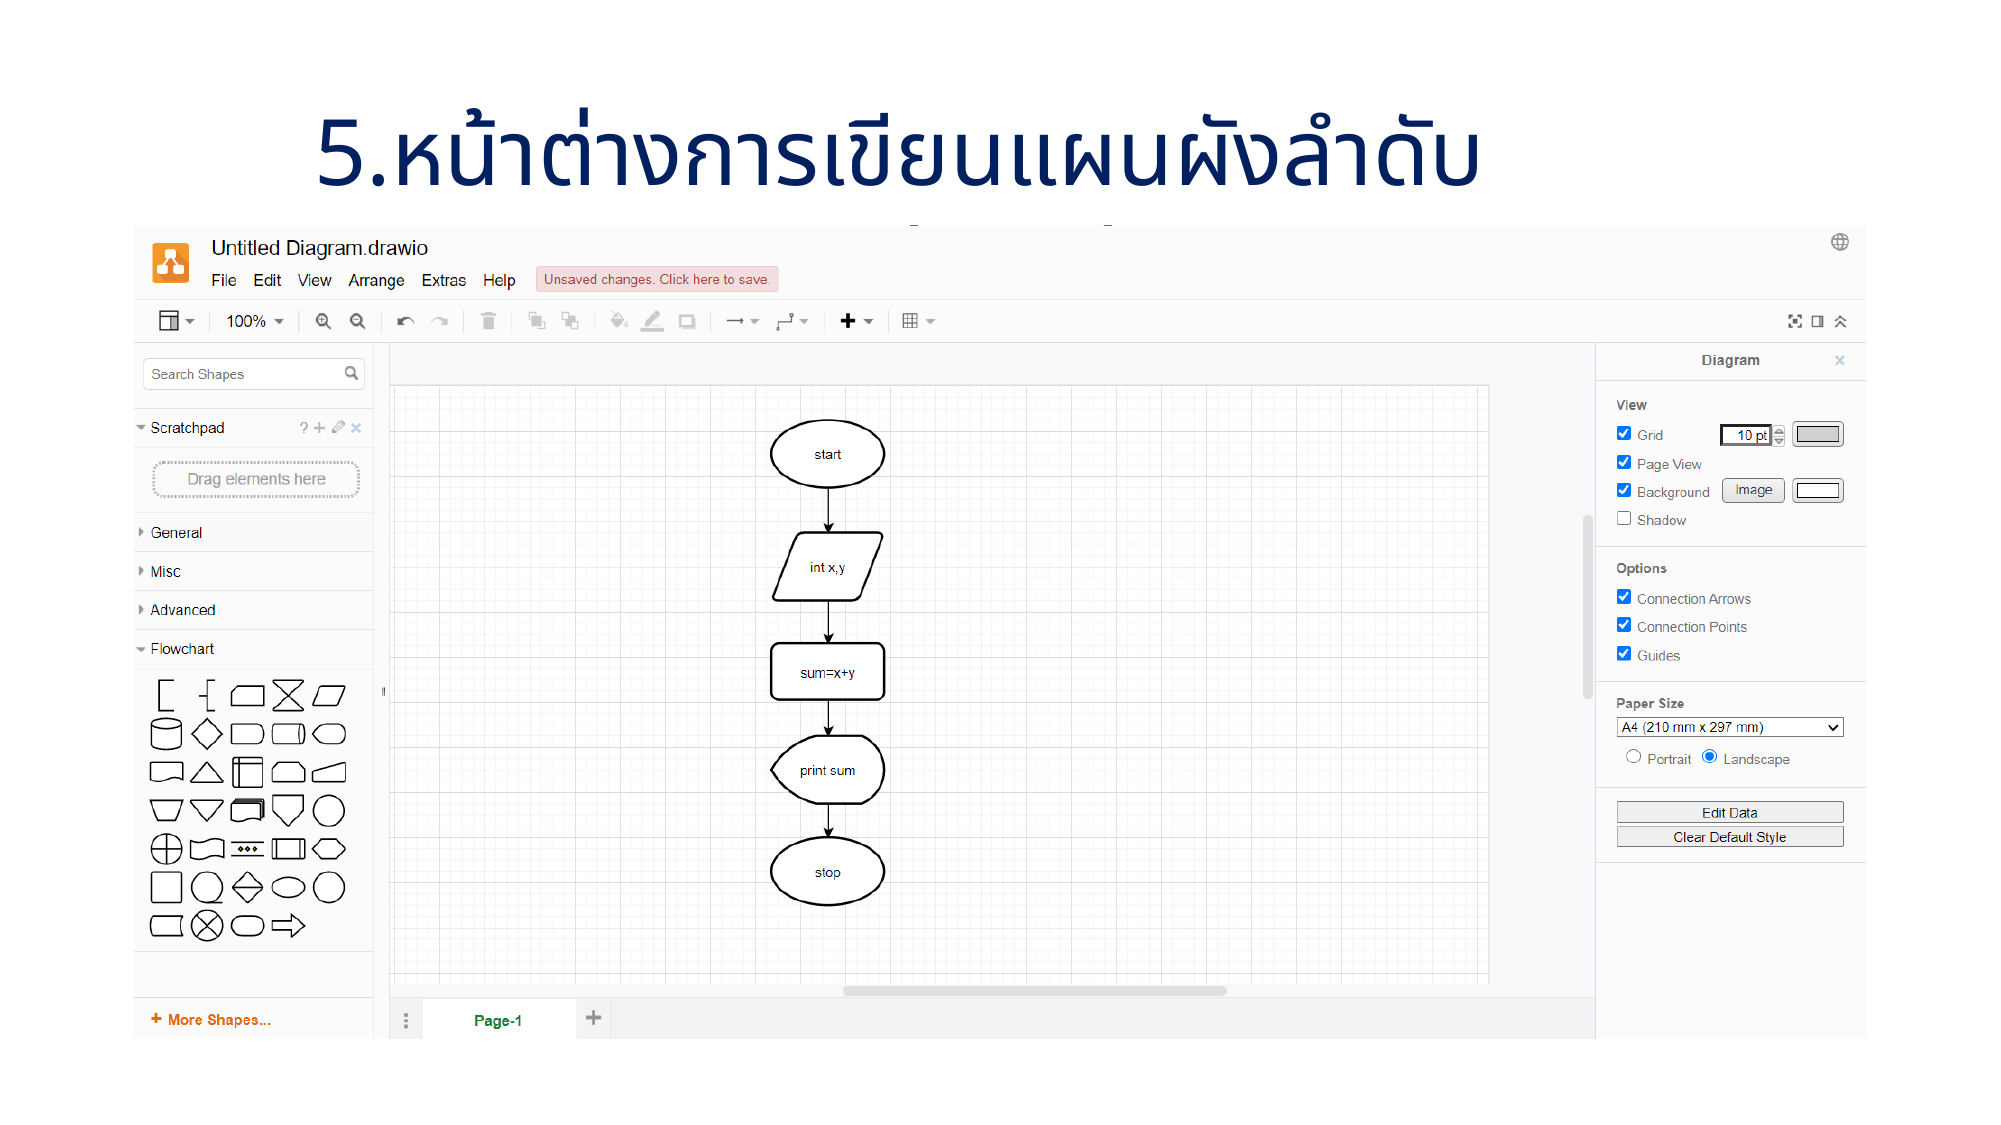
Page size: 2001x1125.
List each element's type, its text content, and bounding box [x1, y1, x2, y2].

text_box 5.หน้าต่างการเขียนแผนผังลำดับความคิด (Flowchart) [212, 86, 1588, 225]
picture [134, 225, 1866, 1039]
